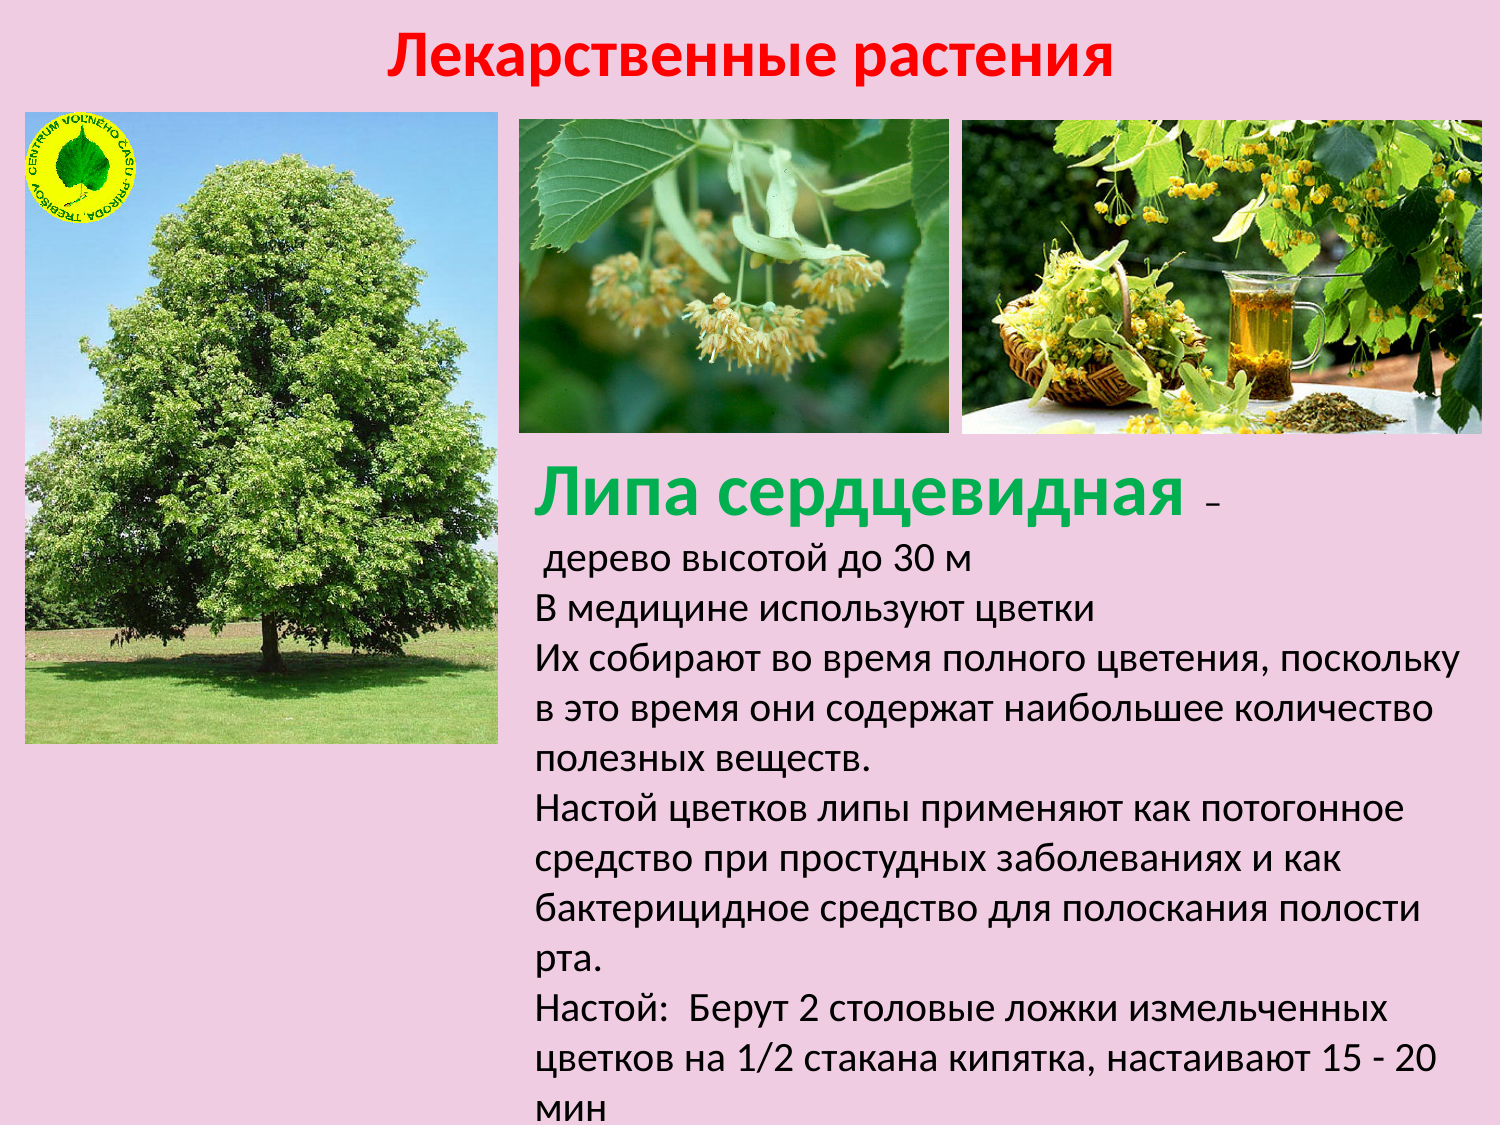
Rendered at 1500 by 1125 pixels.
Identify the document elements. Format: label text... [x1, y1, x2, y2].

text_box Липа сердцевидная – дерево высотой до 30 м В медицине используют цветки Их собирают во время полного цветения, поскольку в это время они содержат наибольшее количество полезных веществ. Настой цветков липы применяют как потогонное средство при простудных заболеваниях и как бактерицидное средство для полоскания полости рта. Настой: Берут 2 столовые ложки измельченных цветков на 1/2 стакана кипятка, настаивают 15 - 20 мин [519, 432, 1495, 1125]
picture [962, 120, 1482, 435]
text_box Лекарственные растения [76, 19, 1427, 207]
picture [519, 118, 950, 433]
picture [24, 112, 499, 744]
